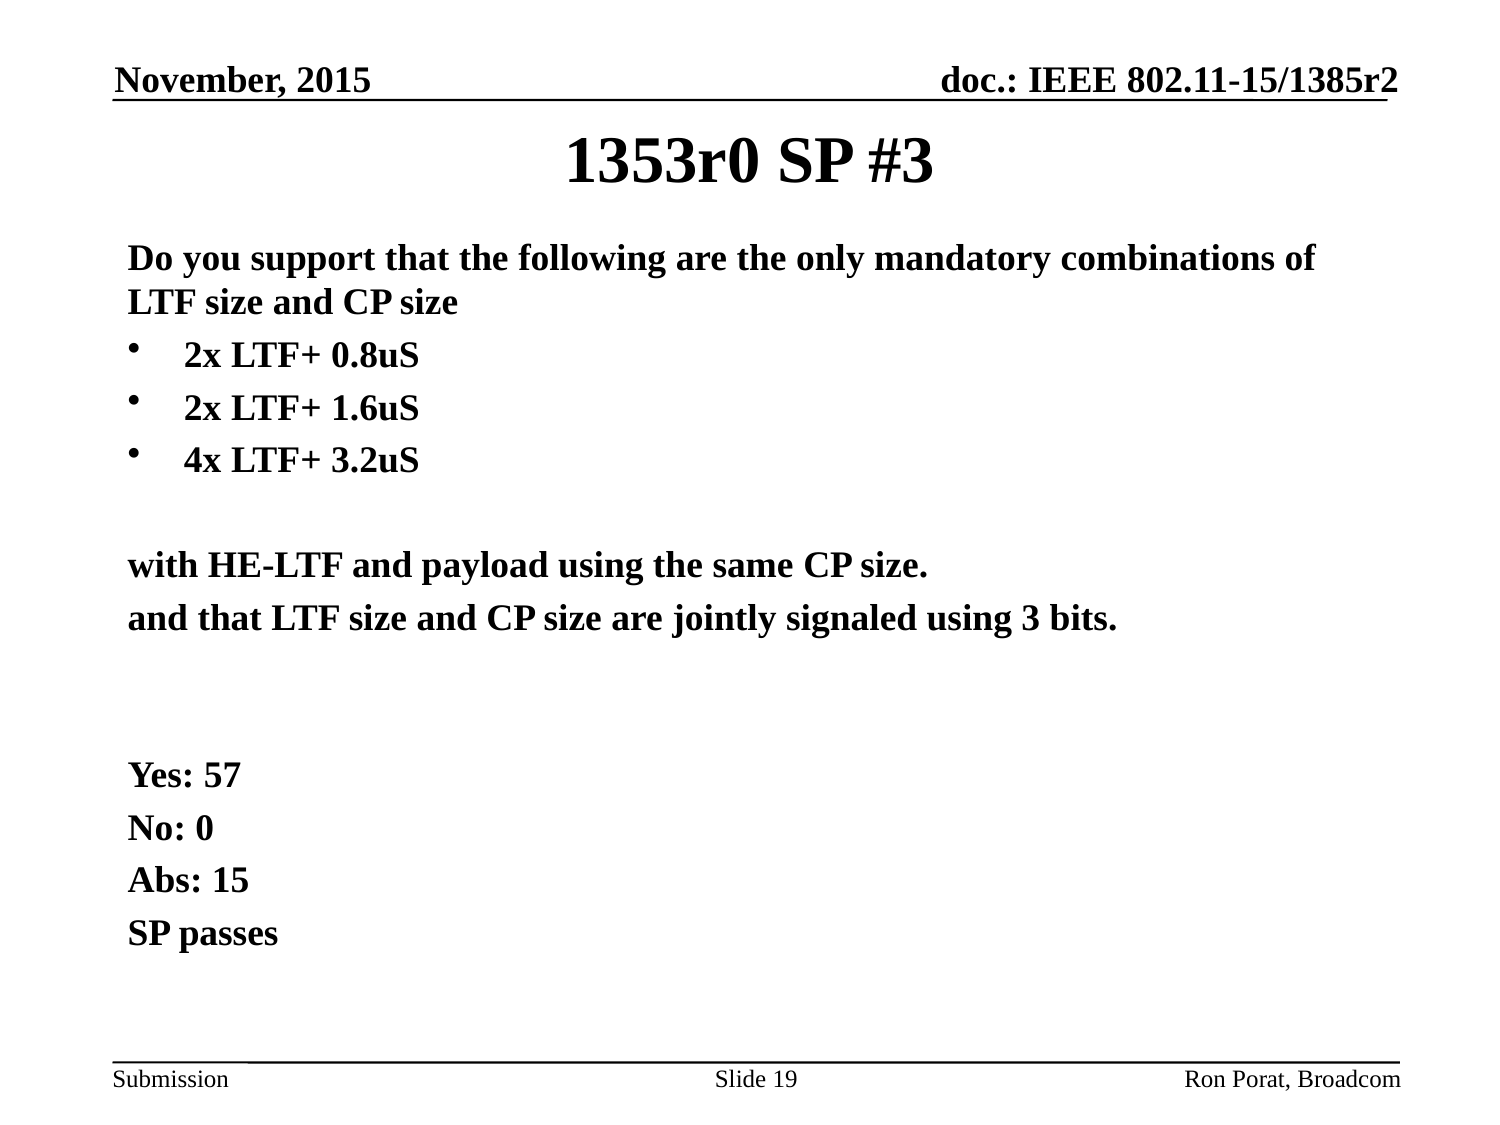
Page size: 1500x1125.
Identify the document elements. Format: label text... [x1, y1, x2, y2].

list Do you support that the following are the only mandatory combinations of LTF size and CP size 2x LTF+ 0.8uS 2x LTF+ 1.6uS 4x LTF+ 3.2uS with HE-LTF and payload using the same CP size. and that LTF size and CP size are jointly signaled using 3 bits. Yes: 57 No: 0 Abs: 15 SP passes [112, 224, 1388, 975]
slide_number Slide 19 [712, 1061, 800, 1093]
footer Ron Porat, Broadcom [1119, 1061, 1402, 1093]
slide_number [114, 54, 381, 101]
title 1353r0 SP #3 [112, 112, 1388, 200]
